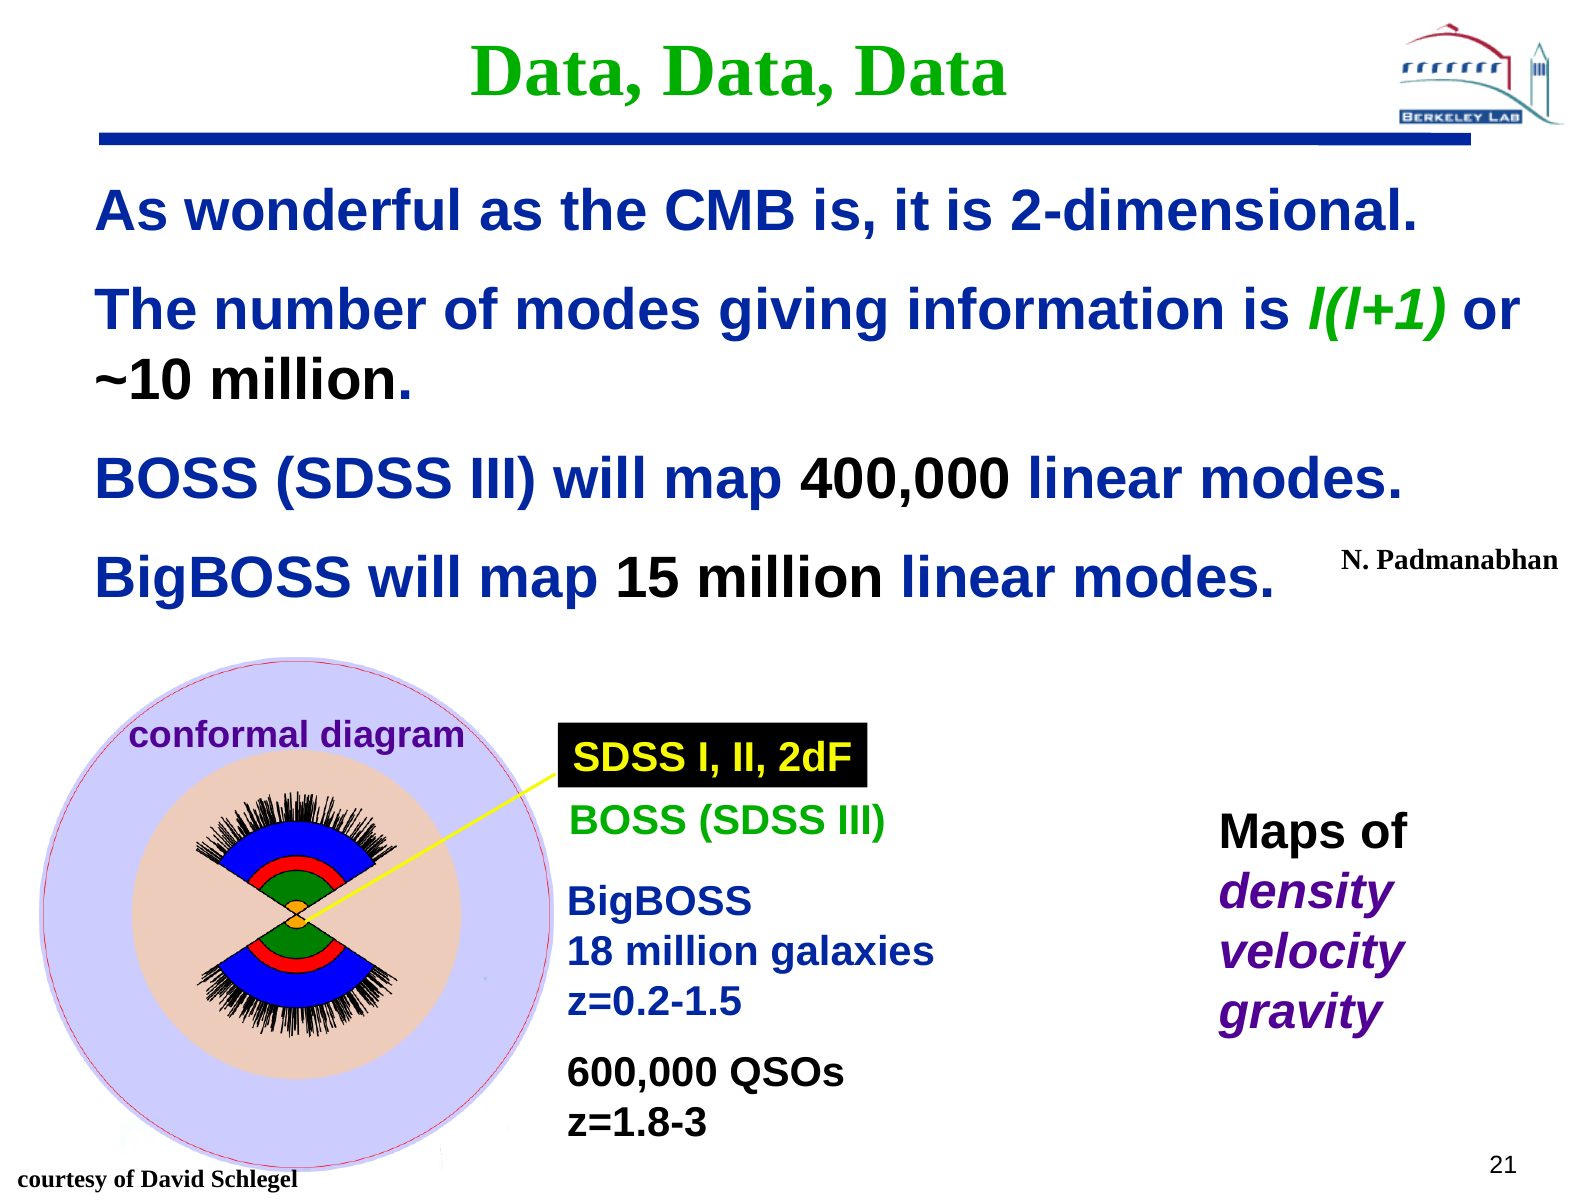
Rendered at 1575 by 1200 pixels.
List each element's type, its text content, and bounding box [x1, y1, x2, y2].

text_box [30, 654, 563, 1190]
slide_number 21 [1491, 1124, 1575, 1200]
title Data, Data, Data [234, 25, 1245, 120]
text_box BigBOSS 18 million galaxies z=0.2-1.5 600,000 QSOs z=1.8-3 [568, 866, 987, 1153]
text_box Maps of density velocity gravity [1203, 790, 1435, 1046]
text_box N. Padmanabhan [1326, 532, 1574, 583]
text_box courtesy of David Schlegel [2, 1154, 314, 1200]
picture [1395, 11, 1573, 131]
text_box As wonderful as the CMB is, it is 2-dimensional. The number of modes giving information is l(l+1) or ~10 million. BOSS (SDSS III) will map 400,000 linear modes. BigBOSS will map 15 million linear modes. [79, 164, 1575, 617]
text_box BOSS (SDSS III) [568, 785, 901, 851]
text_box SDSS I, II, 2dF [568, 722, 868, 785]
